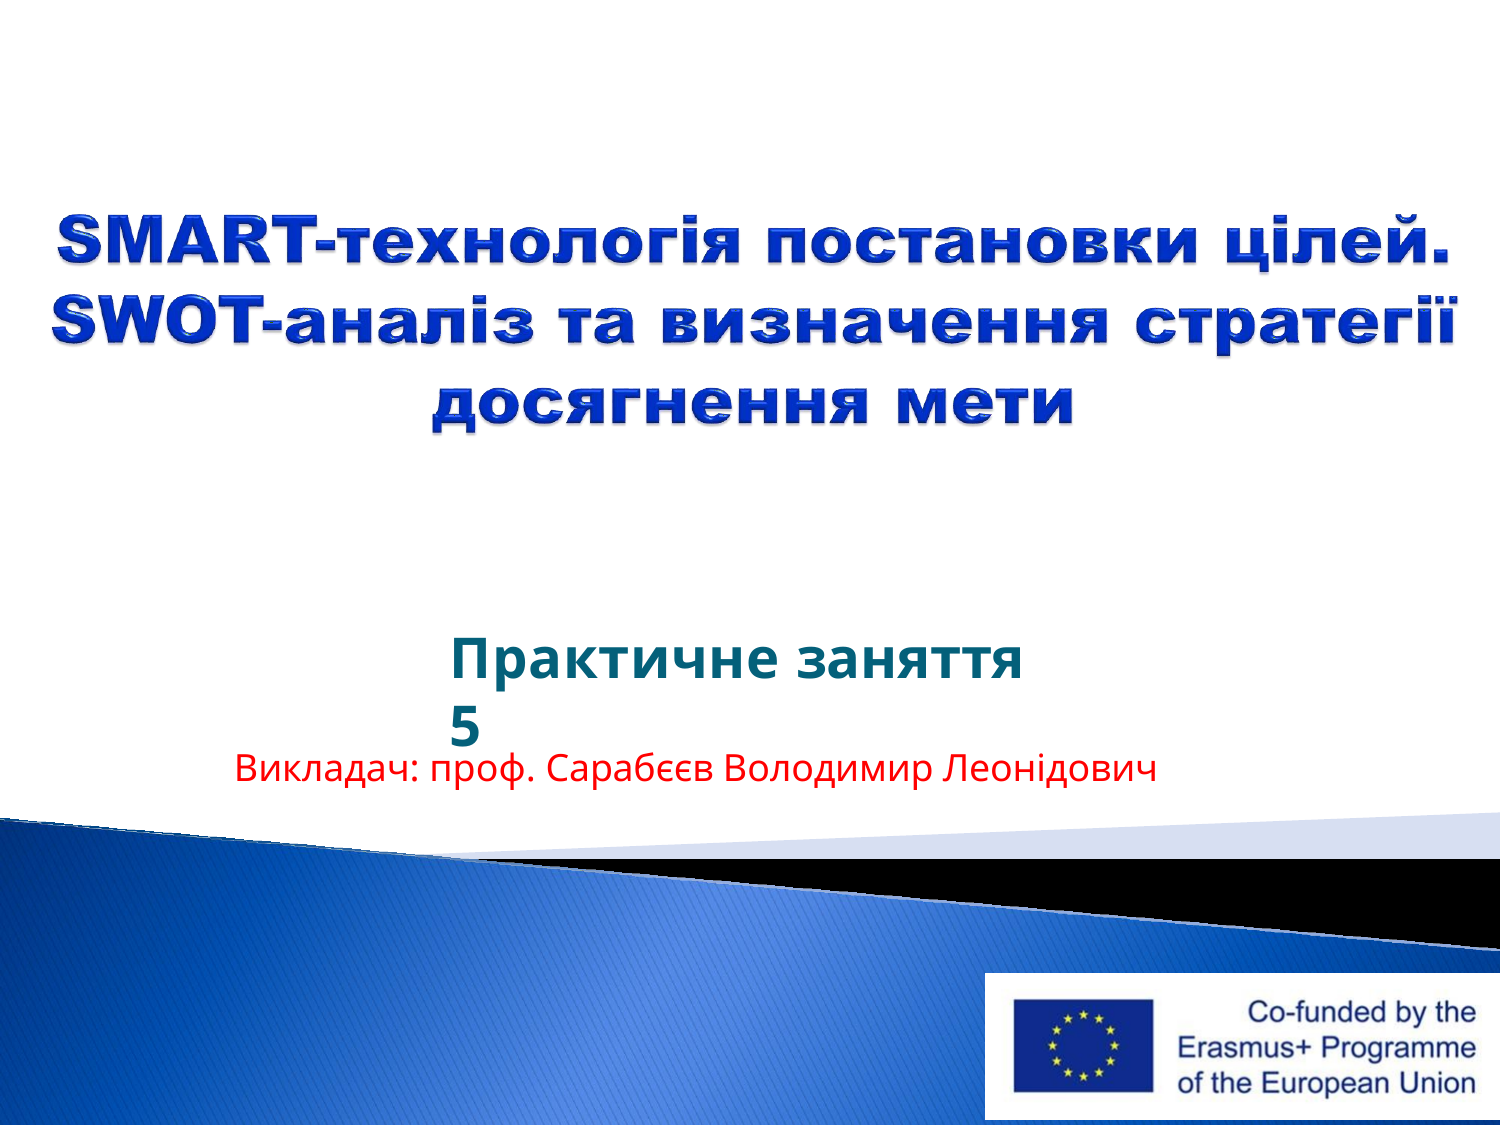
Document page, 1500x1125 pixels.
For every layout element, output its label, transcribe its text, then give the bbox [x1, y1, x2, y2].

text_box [0, 812, 1500, 1125]
picture [985, 972, 1500, 1120]
picture [5, 178, 1495, 463]
text_box Практичне заняття 5 [447, 620, 1026, 742]
text_box Викладач: проф. Сарабєєв Володимир Леонідович [231, 742, 1375, 790]
